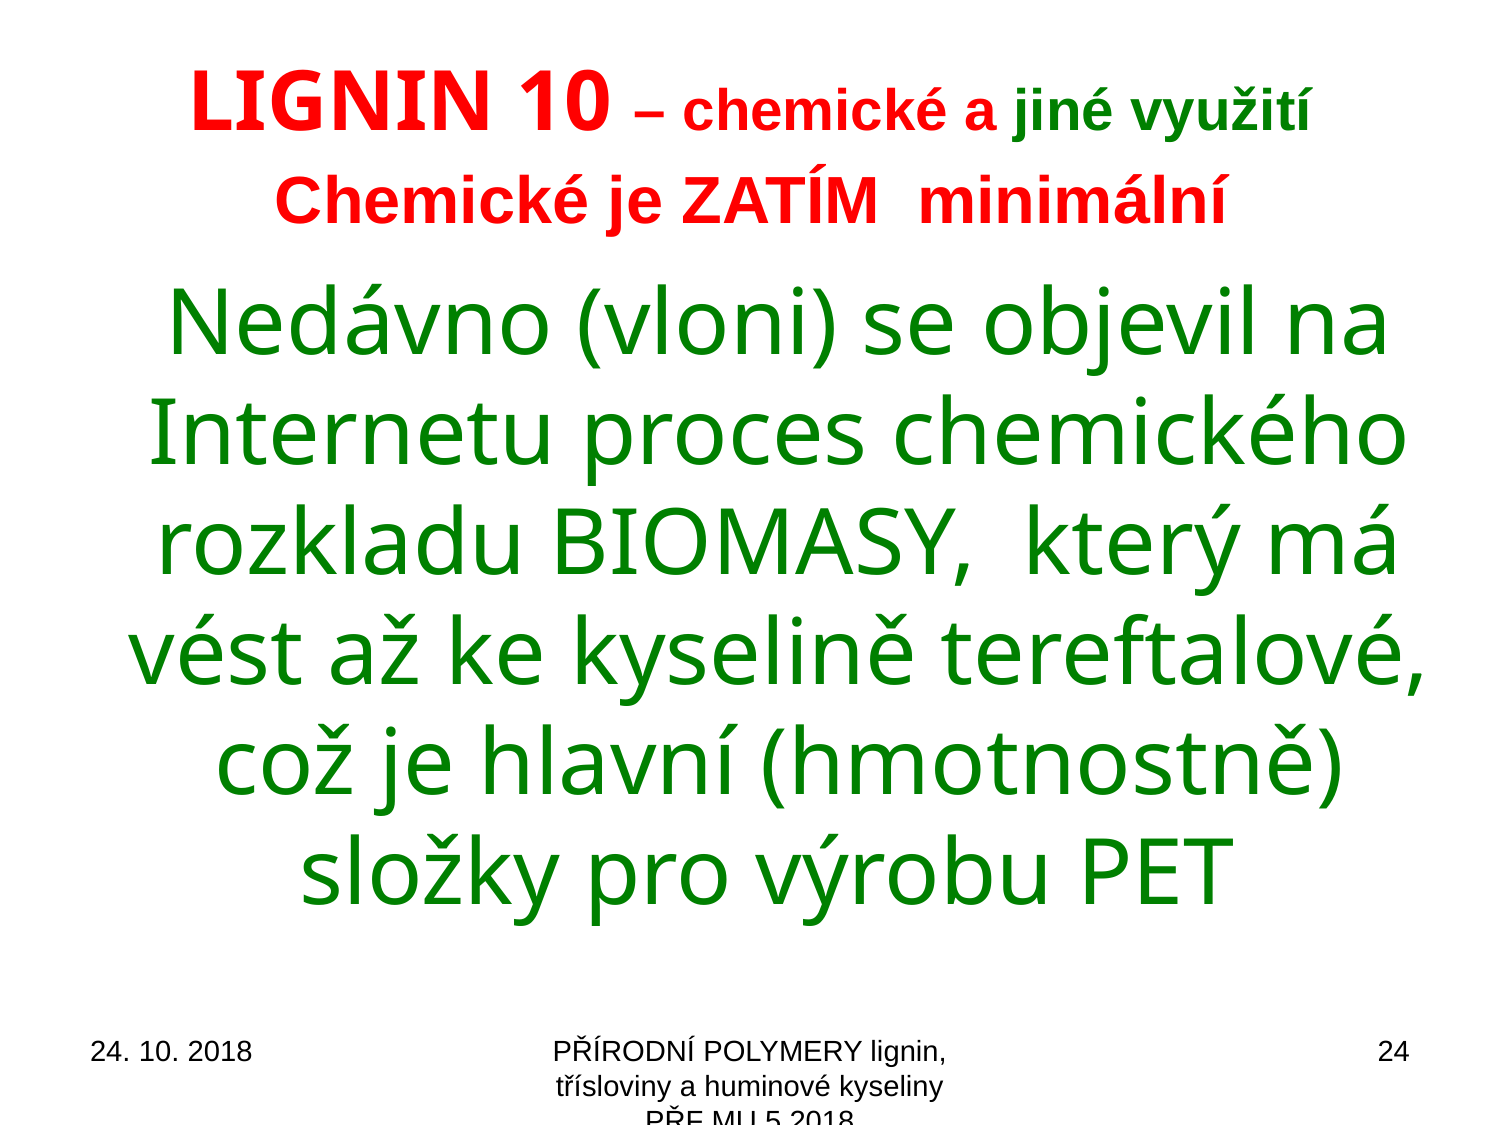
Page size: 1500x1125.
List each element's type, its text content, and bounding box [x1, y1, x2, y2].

footer PŘÍRODNÍ POLYMERY lignin, třísloviny a huminové kyseliny PŘF MU 5 2018 [512, 1024, 988, 1103]
list Chemické je ZATÍM minimální [76, 148, 1427, 994]
title LIGNIN 10 – chemické a jiné využití [74, 44, 1426, 150]
slide_number 24. 10. 2018 [74, 1024, 426, 1103]
text_box Nedávno (vloni) se objevil na Internetu proces chemického rozkladu BIOMASY, který má vést až ke kyselině tereftalové, což je hlavní (hmotnostně) složky pro výrobu PET [88, 255, 1471, 930]
slide_number 24 [1074, 1024, 1426, 1103]
